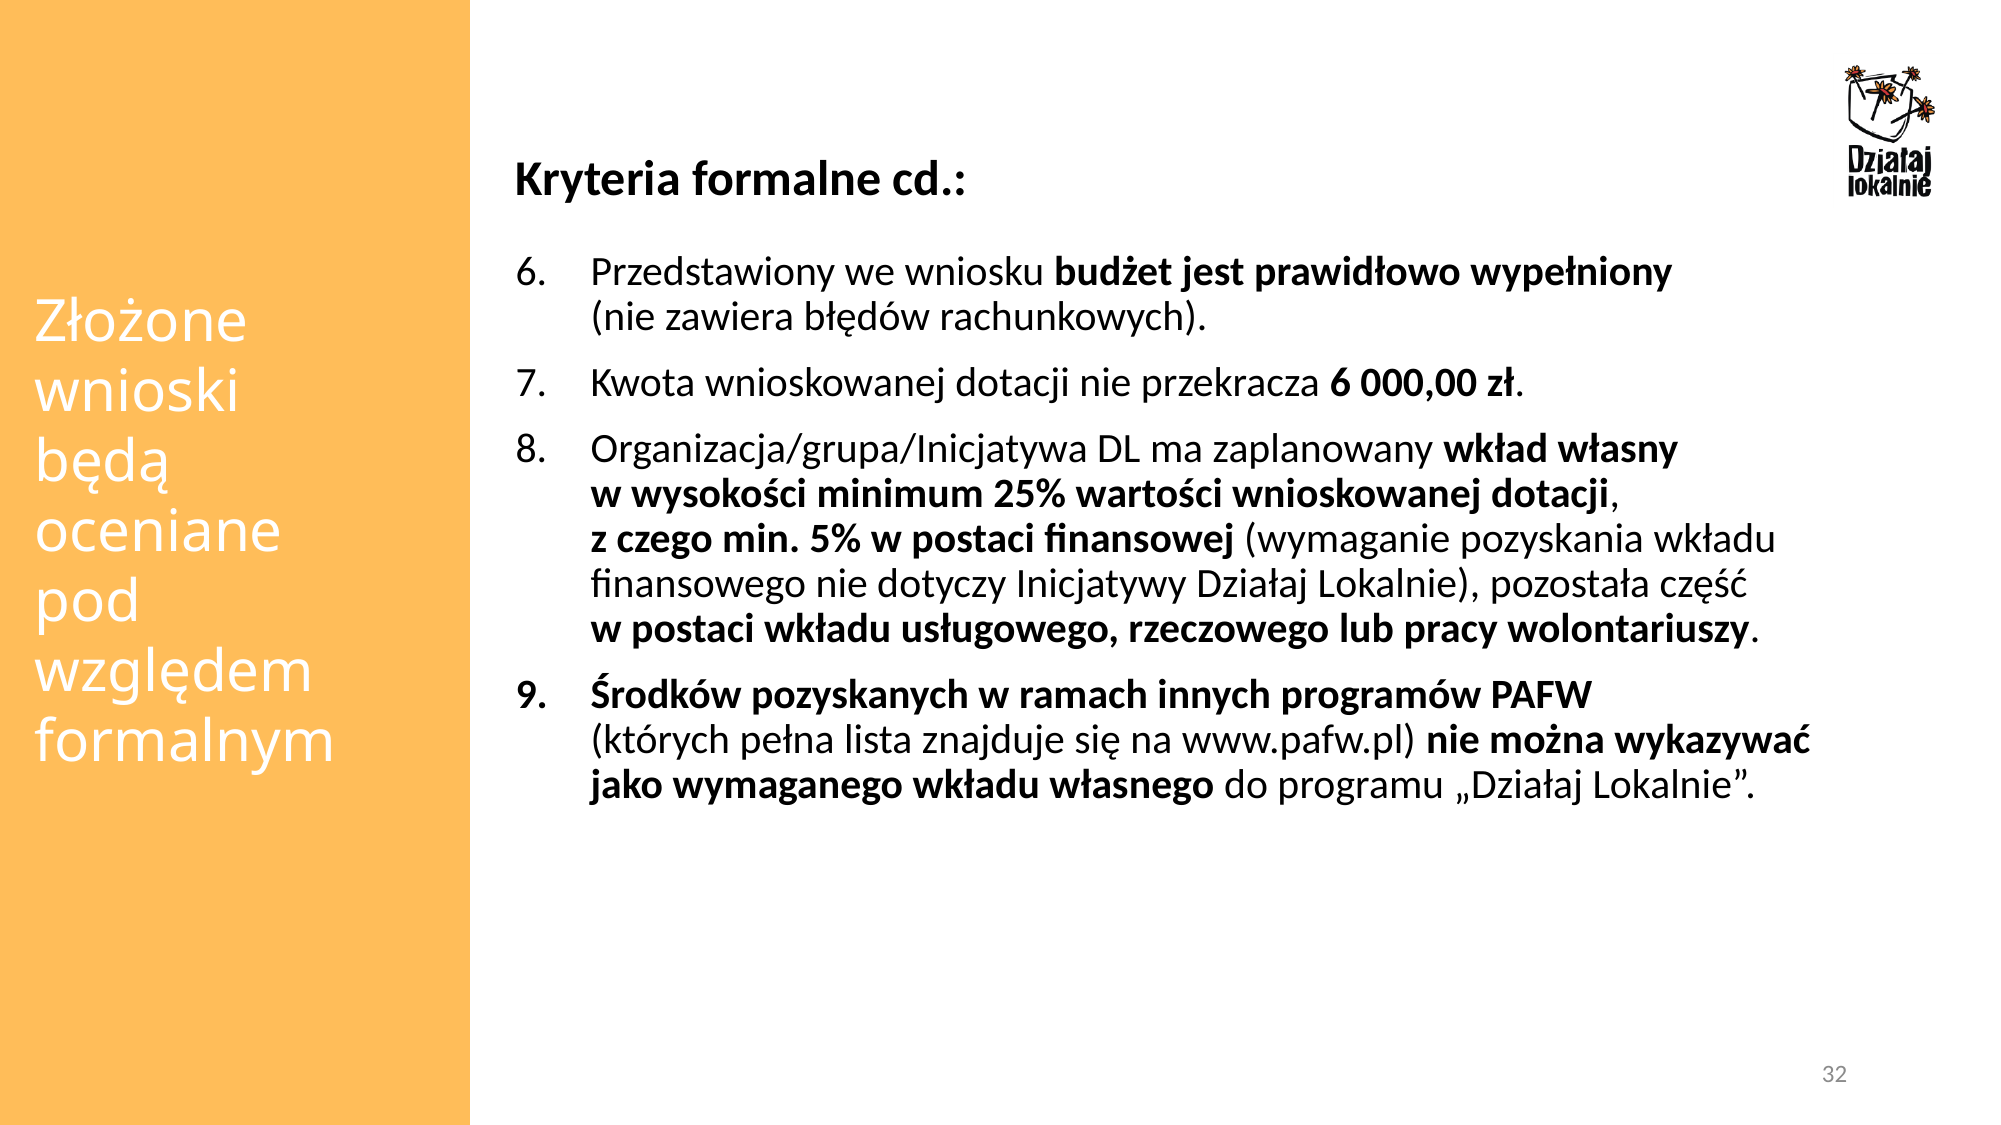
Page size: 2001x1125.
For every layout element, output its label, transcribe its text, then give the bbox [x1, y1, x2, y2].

picture [1833, 53, 1943, 208]
list Przedstawiony we wniosku budżet jest prawidłowo wypełniony (nie zawiera błędów rachunkowych). Kwota wnioskowanej dotacji nie przekracza 6 000,00 zł. Organizacja/grupa/Inicjatywa DL ma zaplanowany wkład własny w wysokości minimum 25% wartości wnioskowanej dotacji, z czego min. 5% w postaci finansowej (wymaganie pozyskania wkładu finansowego nie dotyczy Inicjatywy Działaj Lokalnie), pozostała część w postaci wkładu usługowego, rzeczowego lub pracy wolontariuszy. Środków pozyskanych w ramach innych programów PAFW (których pełna lista znajduje się na www.pafw.pl) nie można wykazywać jako wymaganego wkładu własnego do programu „Działaj Lokalnie”. [500, 242, 1863, 1016]
picture [0, 0, 470, 1125]
slide_number 32 [1412, 1042, 1863, 1103]
text_box Złożone wnioski będą oceniane pod względem formalnym [19, 275, 406, 781]
list Kryteria formalne cd.: [500, 65, 1863, 214]
